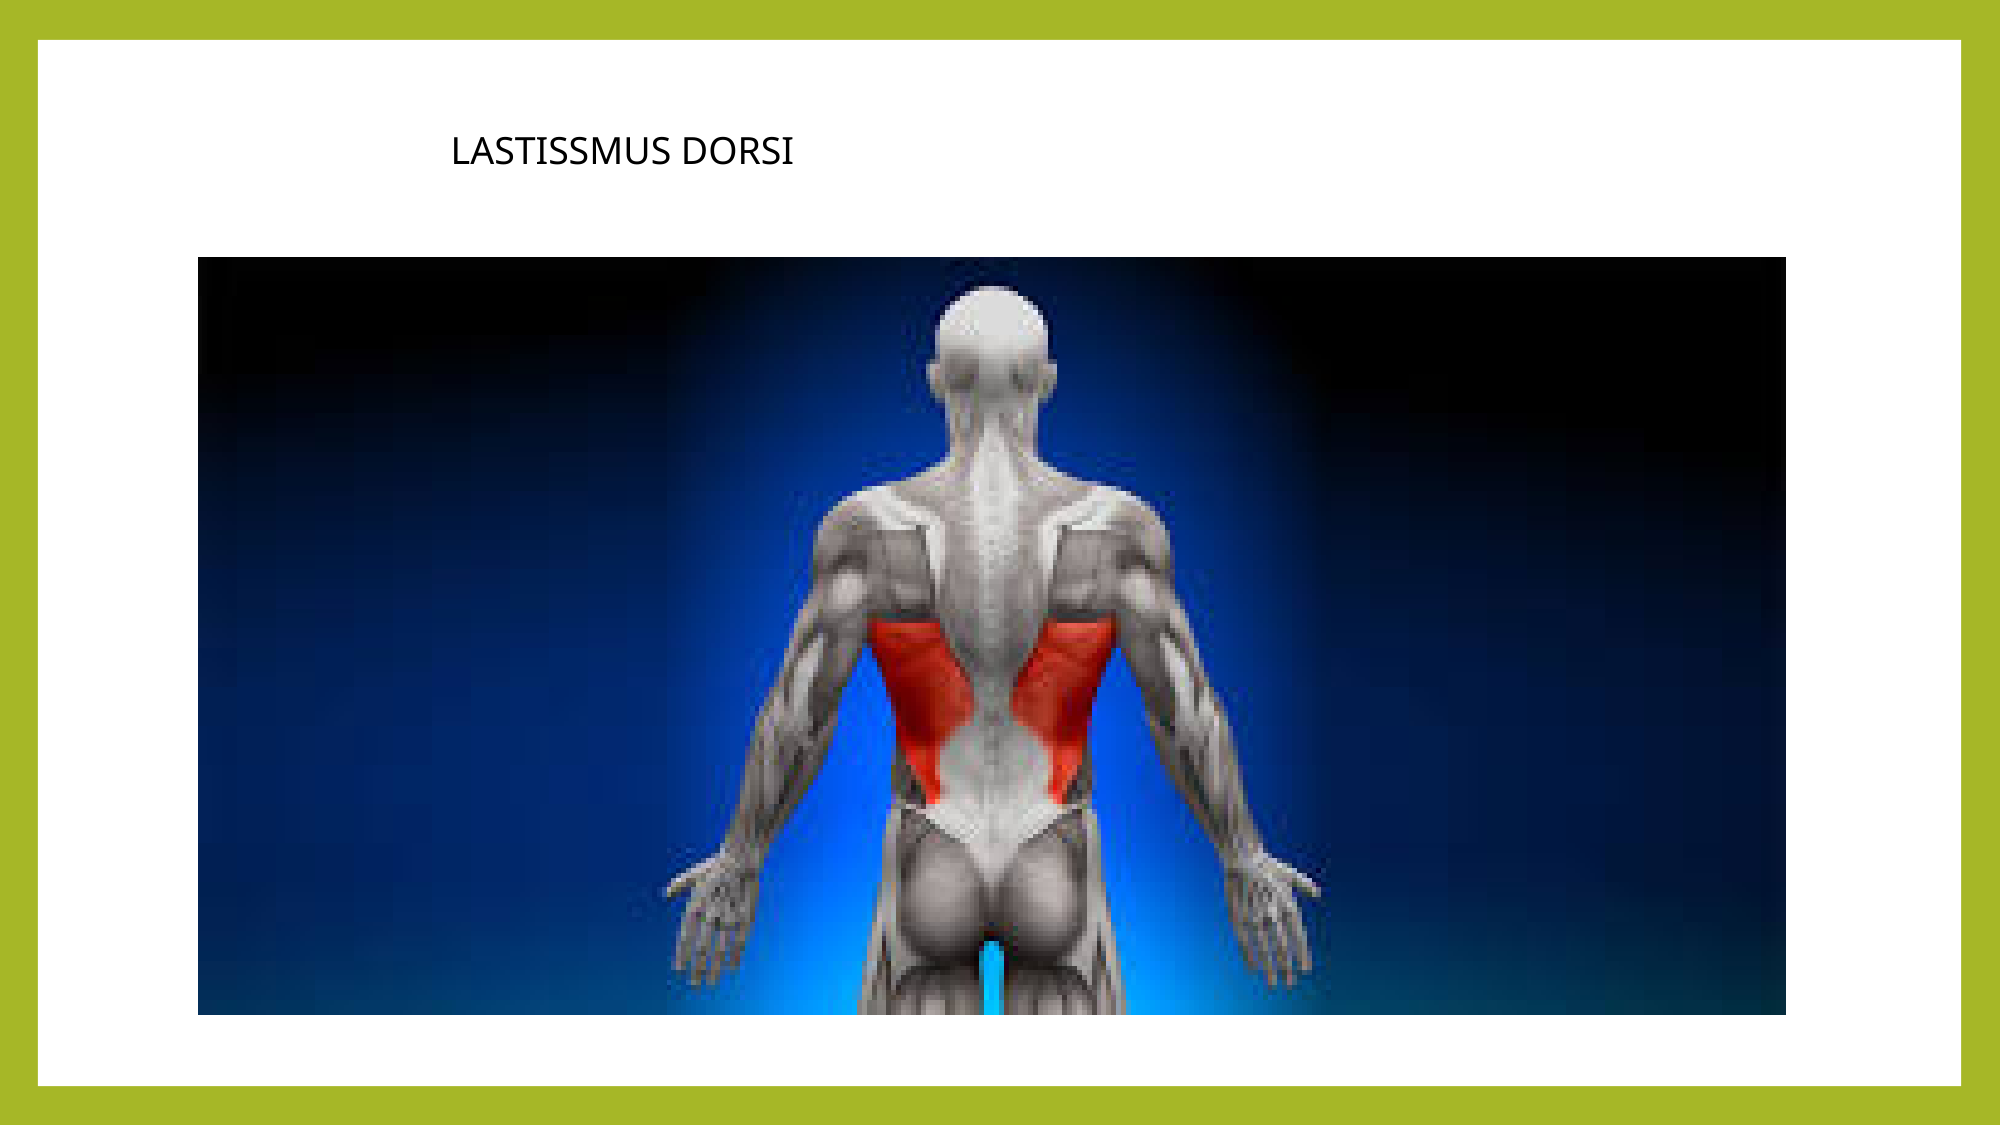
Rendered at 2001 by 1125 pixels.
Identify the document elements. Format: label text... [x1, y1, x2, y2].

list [198, 257, 1787, 1015]
text_box LASTISSMUS DORSI [435, 119, 827, 180]
